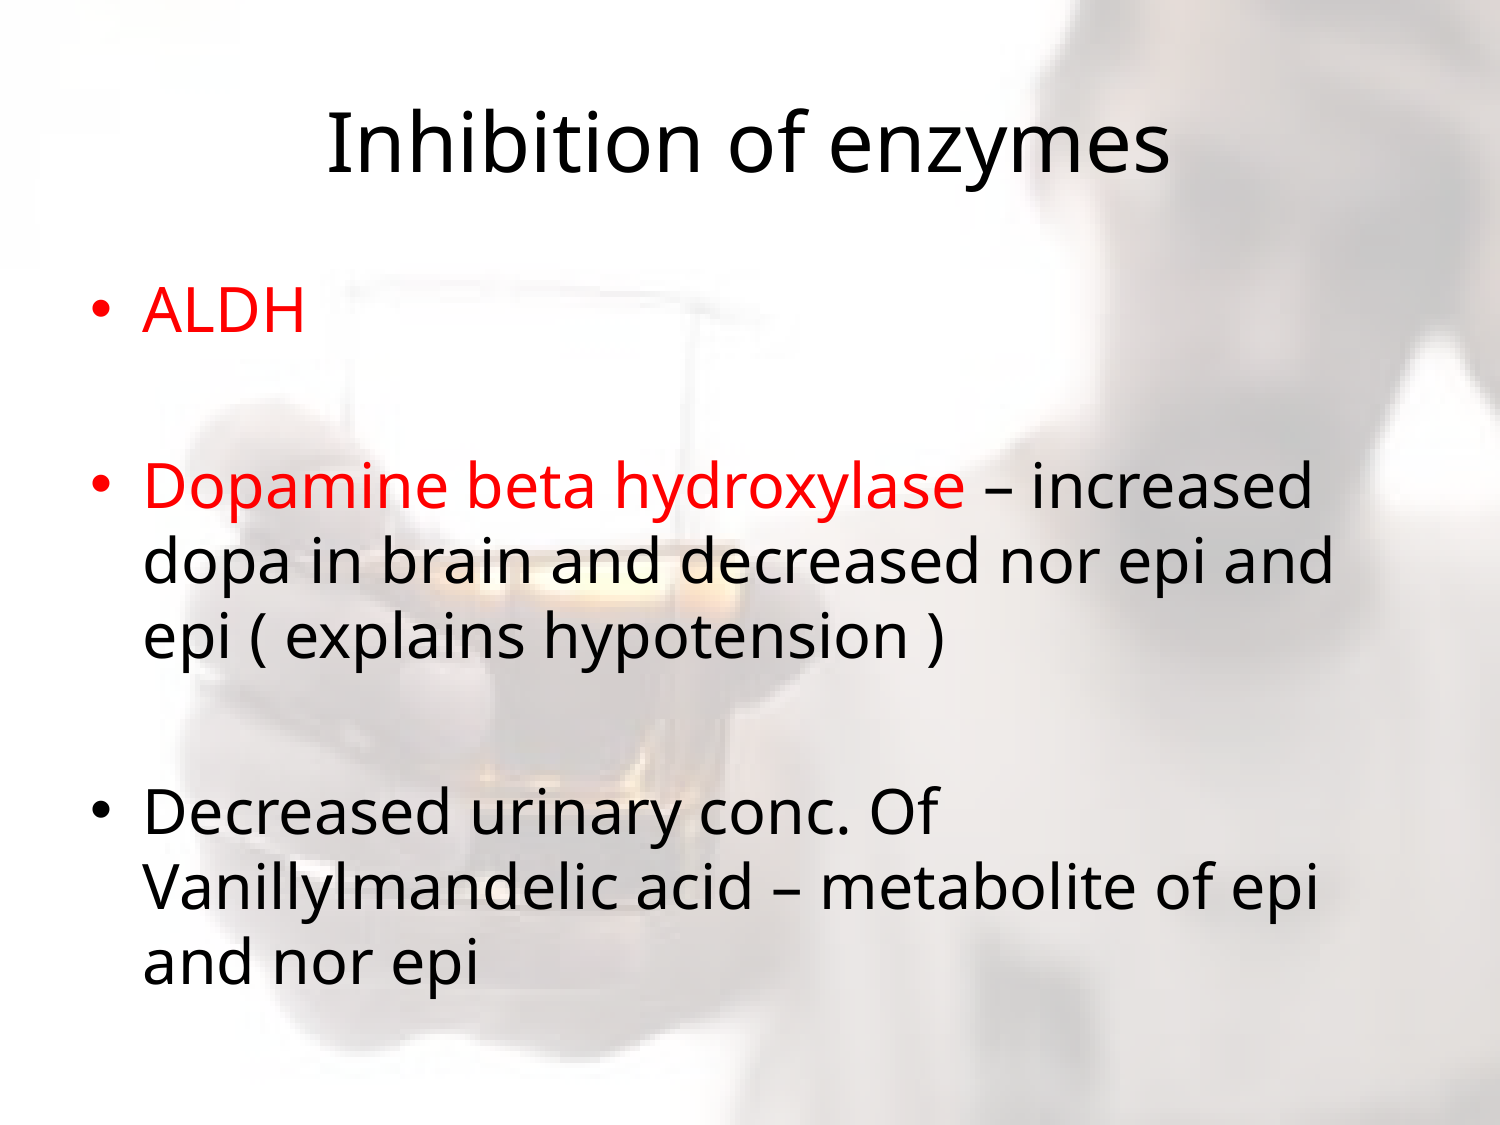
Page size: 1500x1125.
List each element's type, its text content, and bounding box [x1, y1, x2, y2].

title Inhibition of enzymes [75, 45, 1425, 233]
list ALDH Dopamine beta hydroxylase – increased dopa in brain and decreased nor epi and epi ( explains hypotension ) Decreased urinary conc. Of Vanillylmandelic acid – metabolite of epi and nor epi [75, 262, 1425, 1005]
